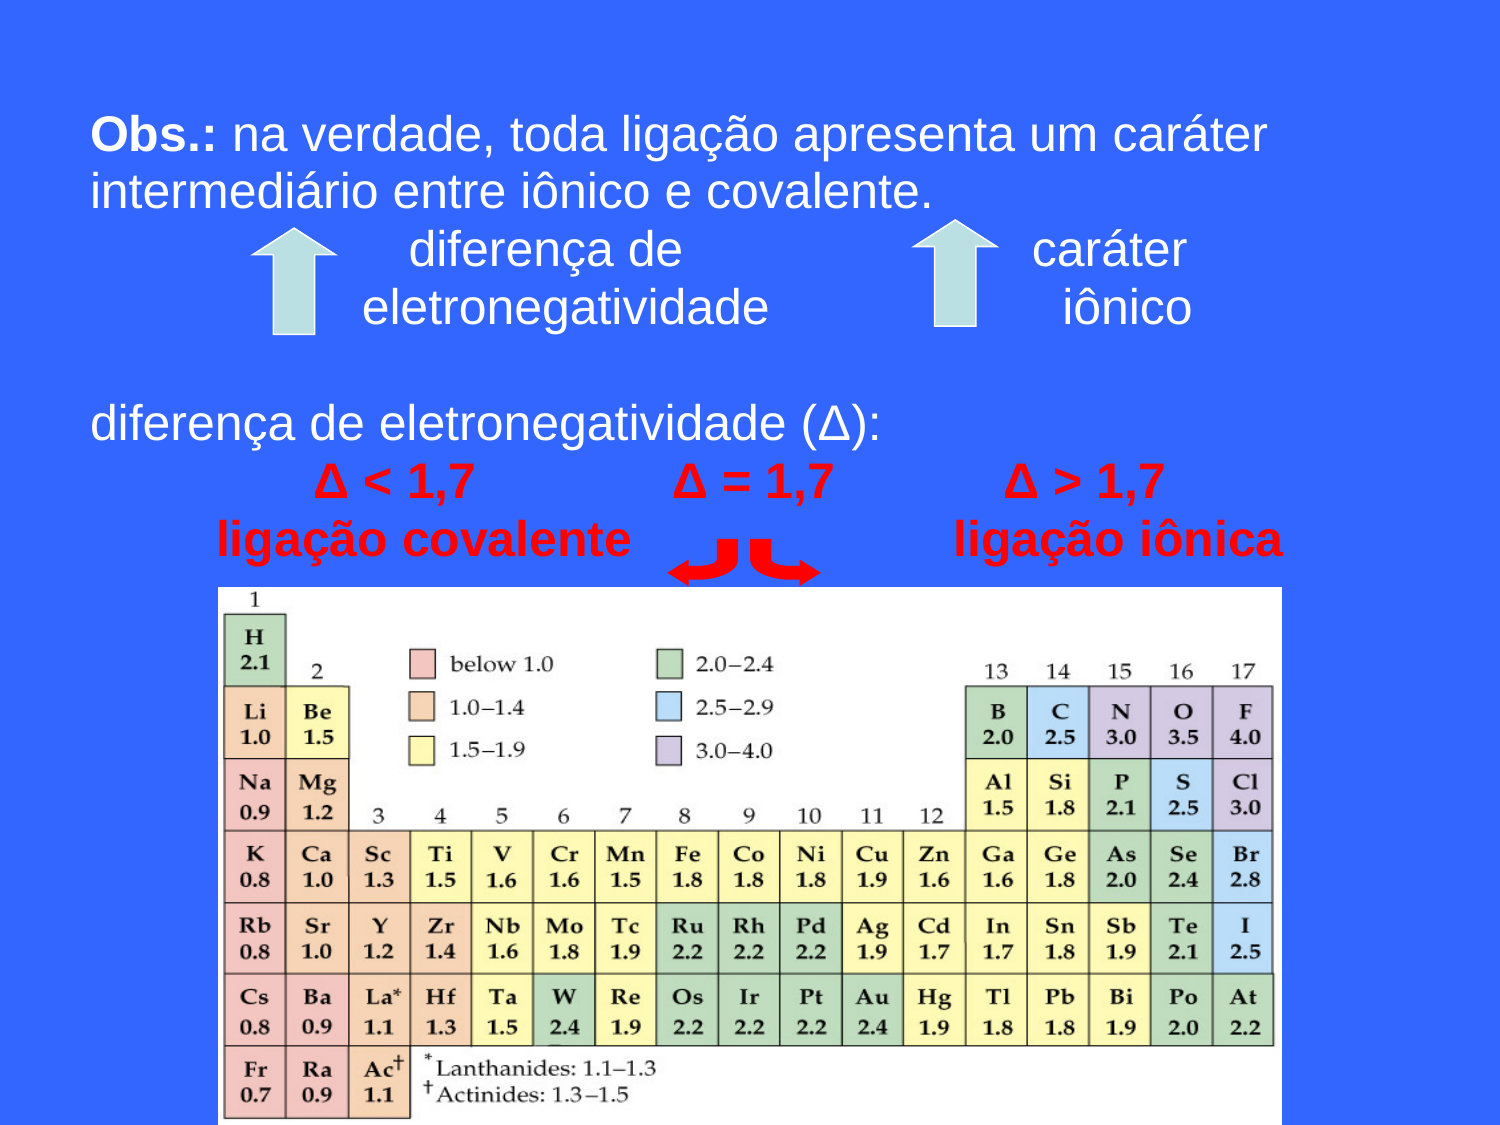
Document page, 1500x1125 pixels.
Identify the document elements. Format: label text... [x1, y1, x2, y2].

text_box [750, 538, 821, 585]
list Obs.: na verdade, toda ligação apresenta um caráter intermediário entre iônico e covalente. diferença de caráter eletronegatividade iônico diferença de eletronegatividade (Δ): Δ < 1,7 Δ = 1,7 Δ > 1,7 ligação covalente ligação iônica [75, 35, 1425, 1067]
text_box [252, 228, 336, 335]
picture [218, 587, 1282, 1125]
text_box [913, 219, 997, 327]
text_box [667, 538, 739, 585]
